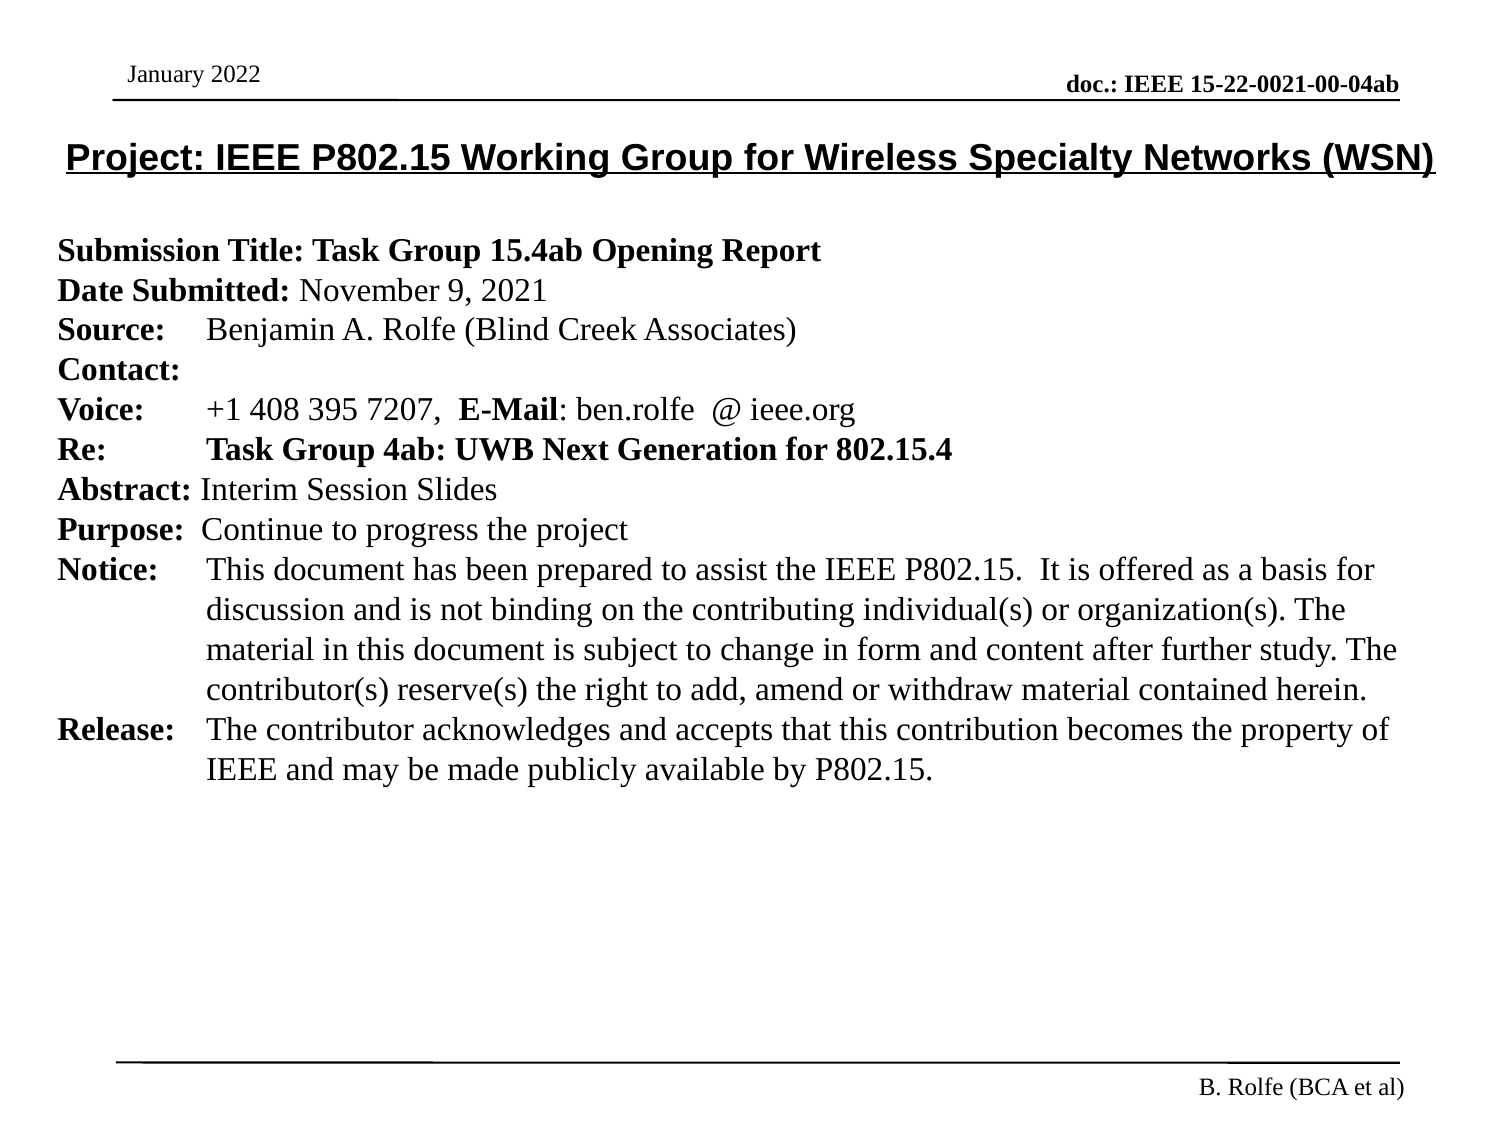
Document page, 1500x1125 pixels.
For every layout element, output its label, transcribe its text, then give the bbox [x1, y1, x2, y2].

text_box Project: IEEE P802.15 Working Group for Wireless Specialty Networks (WSN) Submission Title: Task Group 15.4ab Opening Report Date Submitted: November 9, 2021 Source: Benjamin A. Rolfe (Blind Creek Associates) Contact: Voice: +1 408 395 7207, E-Mail: ben.rolfe @ ieee.org Re: Task Group 4ab: UWB Next Generation for 802.15.4 Abstract: Interim Session Slides Purpose: Continue to progress the project Notice: This document has been prepared to assist the IEEE P802.15. It is offered as a basis for discussion and is not binding on the contributing individual(s) or organization(s). The material in this document is subject to change in form and content after further study. The contributor(s) reserve(s) the right to add, amend or withdraw material contained herein. Release: The contributor acknowledges and accepts that this contribution becomes the property of IEEE and may be made publicly available by P802.15. [41, 125, 1459, 795]
